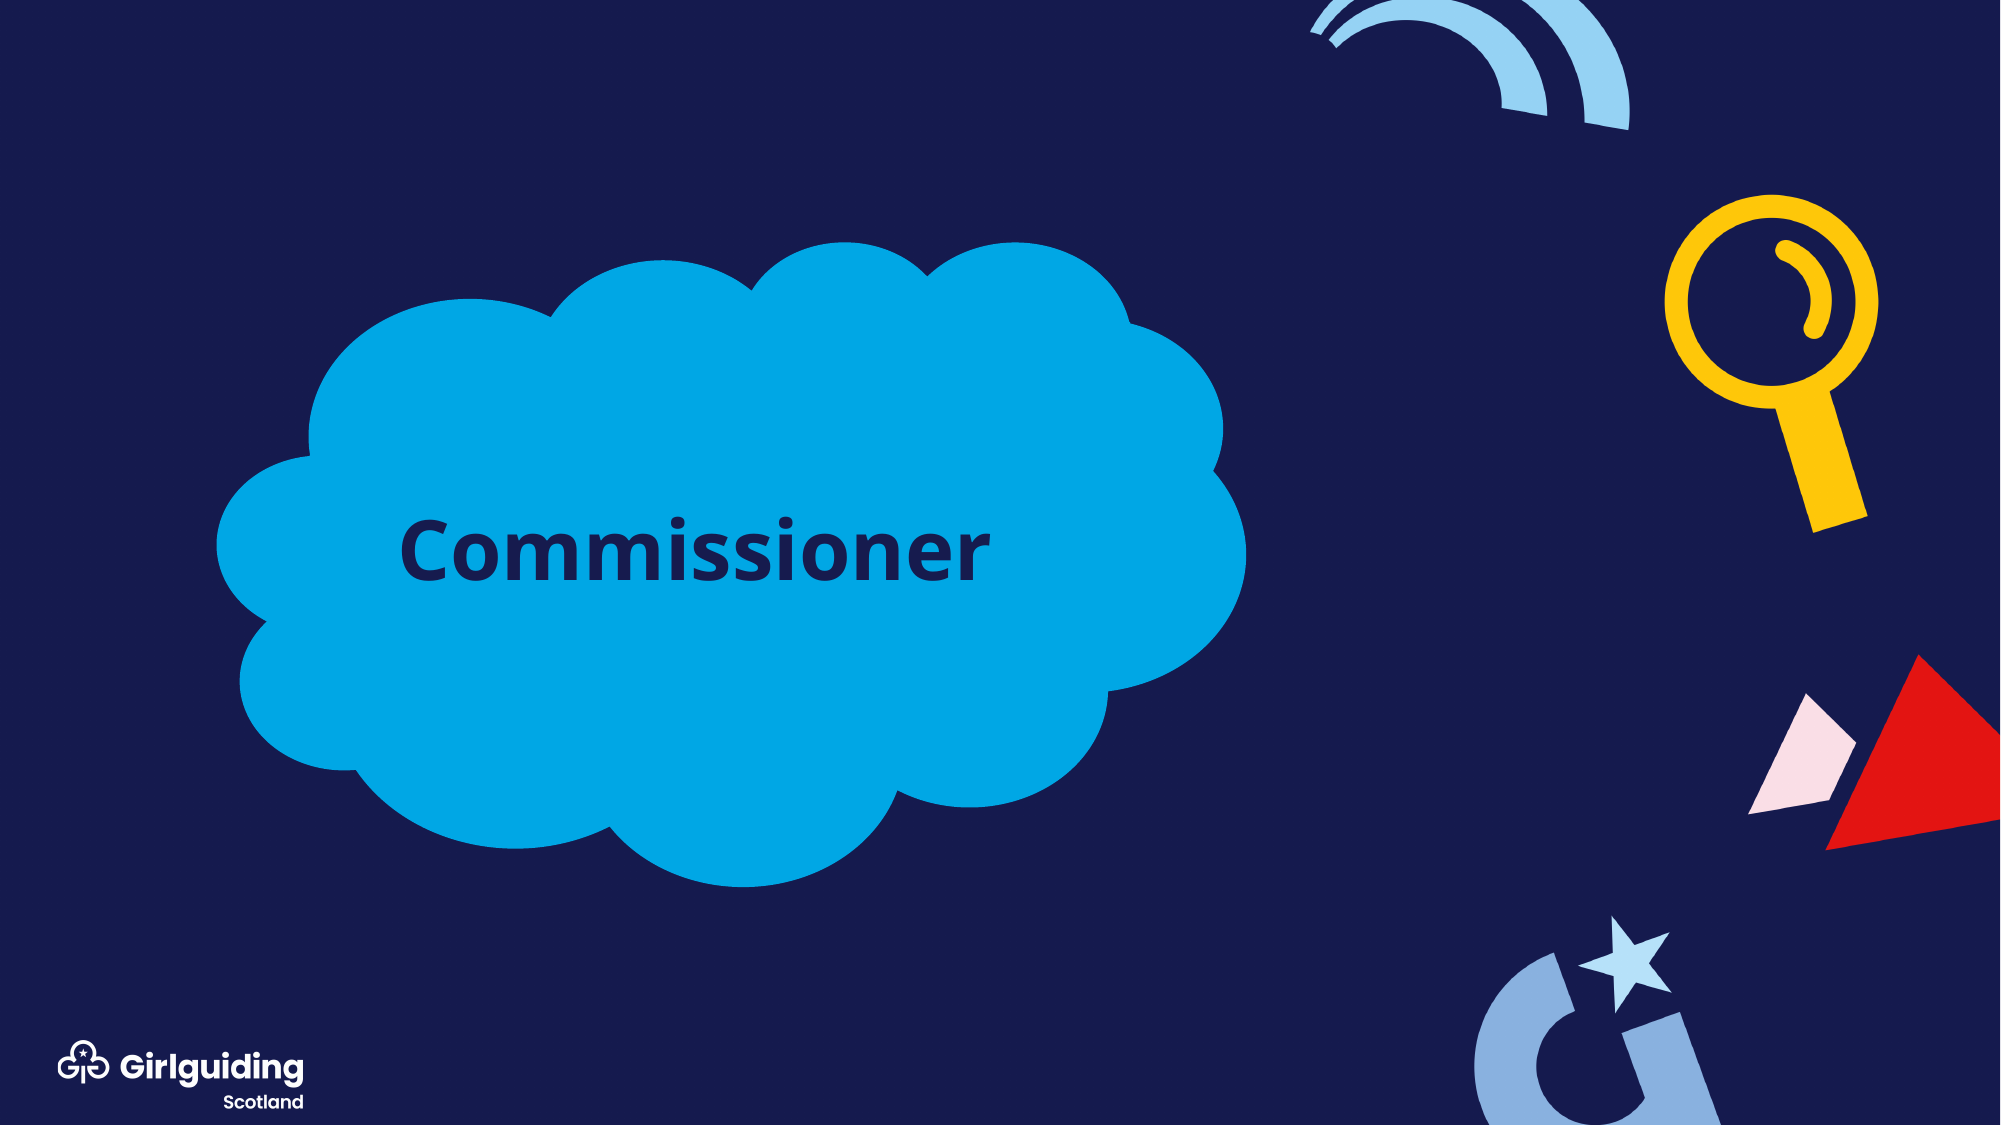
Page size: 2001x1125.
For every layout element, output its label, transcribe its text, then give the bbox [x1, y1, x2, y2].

picture [0, 0, 2001, 1125]
text_box Commissioner [216, 242, 1247, 888]
